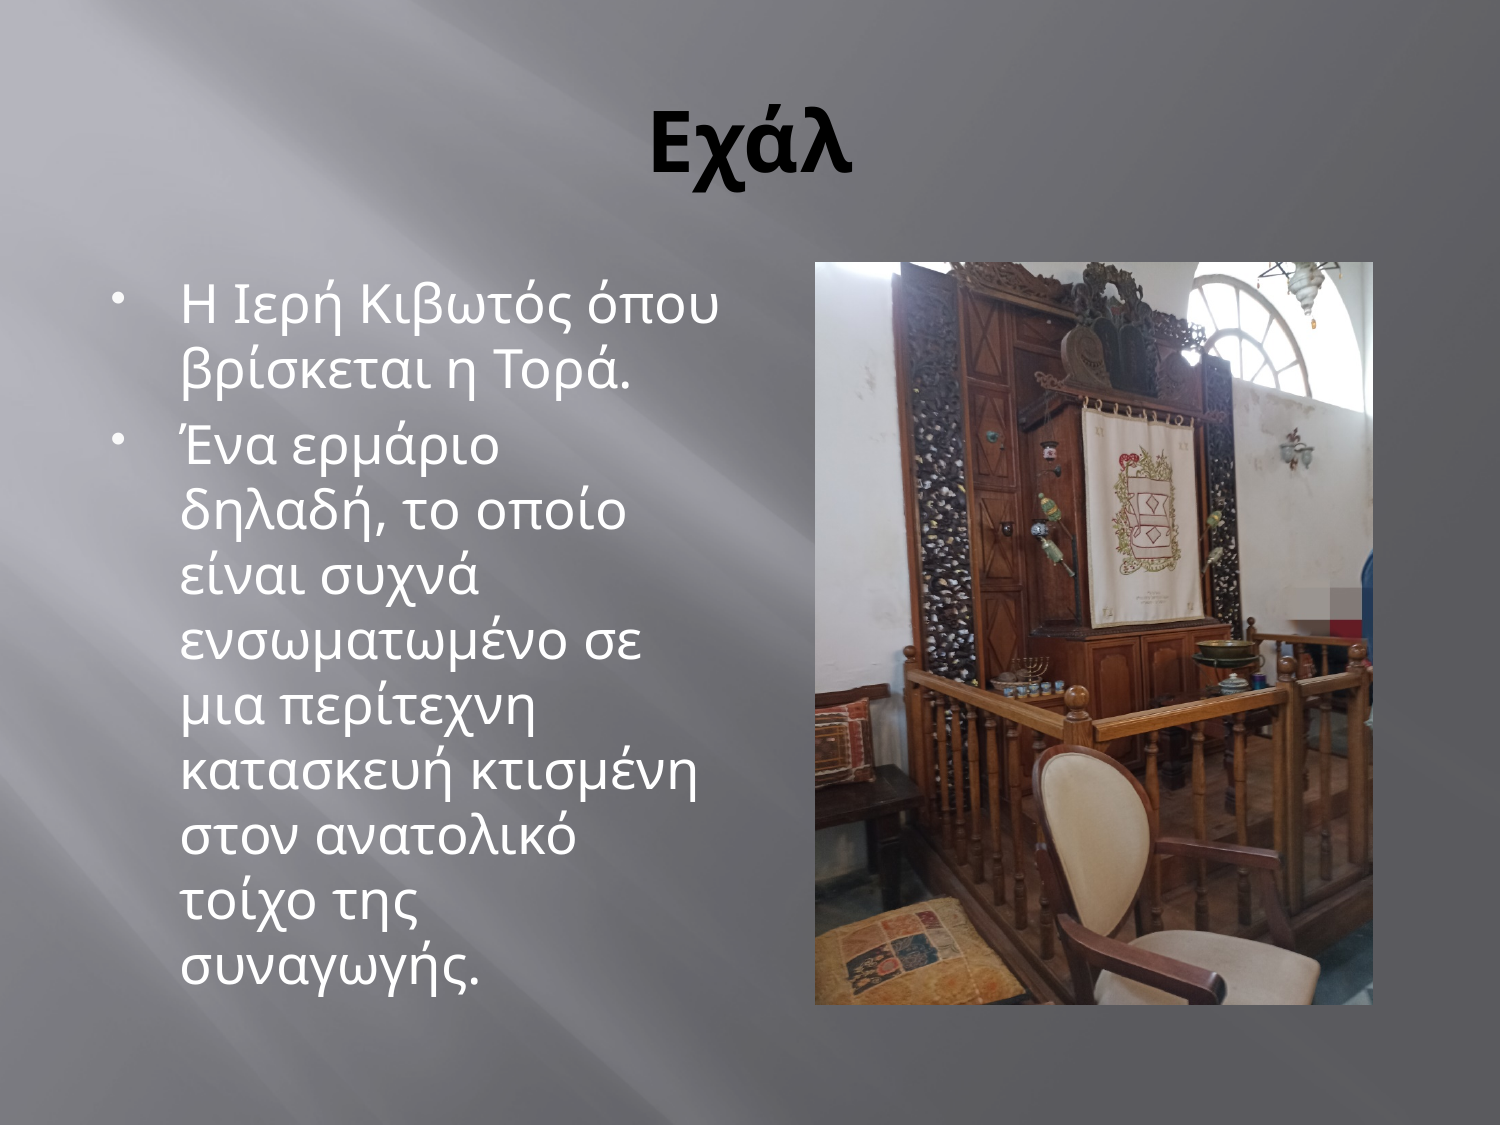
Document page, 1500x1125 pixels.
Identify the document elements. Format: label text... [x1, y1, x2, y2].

title Εχάλ [75, 45, 1425, 233]
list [814, 262, 1373, 1006]
list Η Ιερή Κιβωτός όπου βρίσκεται η Τορά. Ένα ερμάριο δηλαδή, το οποίο είναι συχνά ενσωματωμένο σε μια περίτεχνη κατασκευή κτισμένη στον ανατολικό τοίχο της συναγωγής. [75, 262, 738, 1005]
